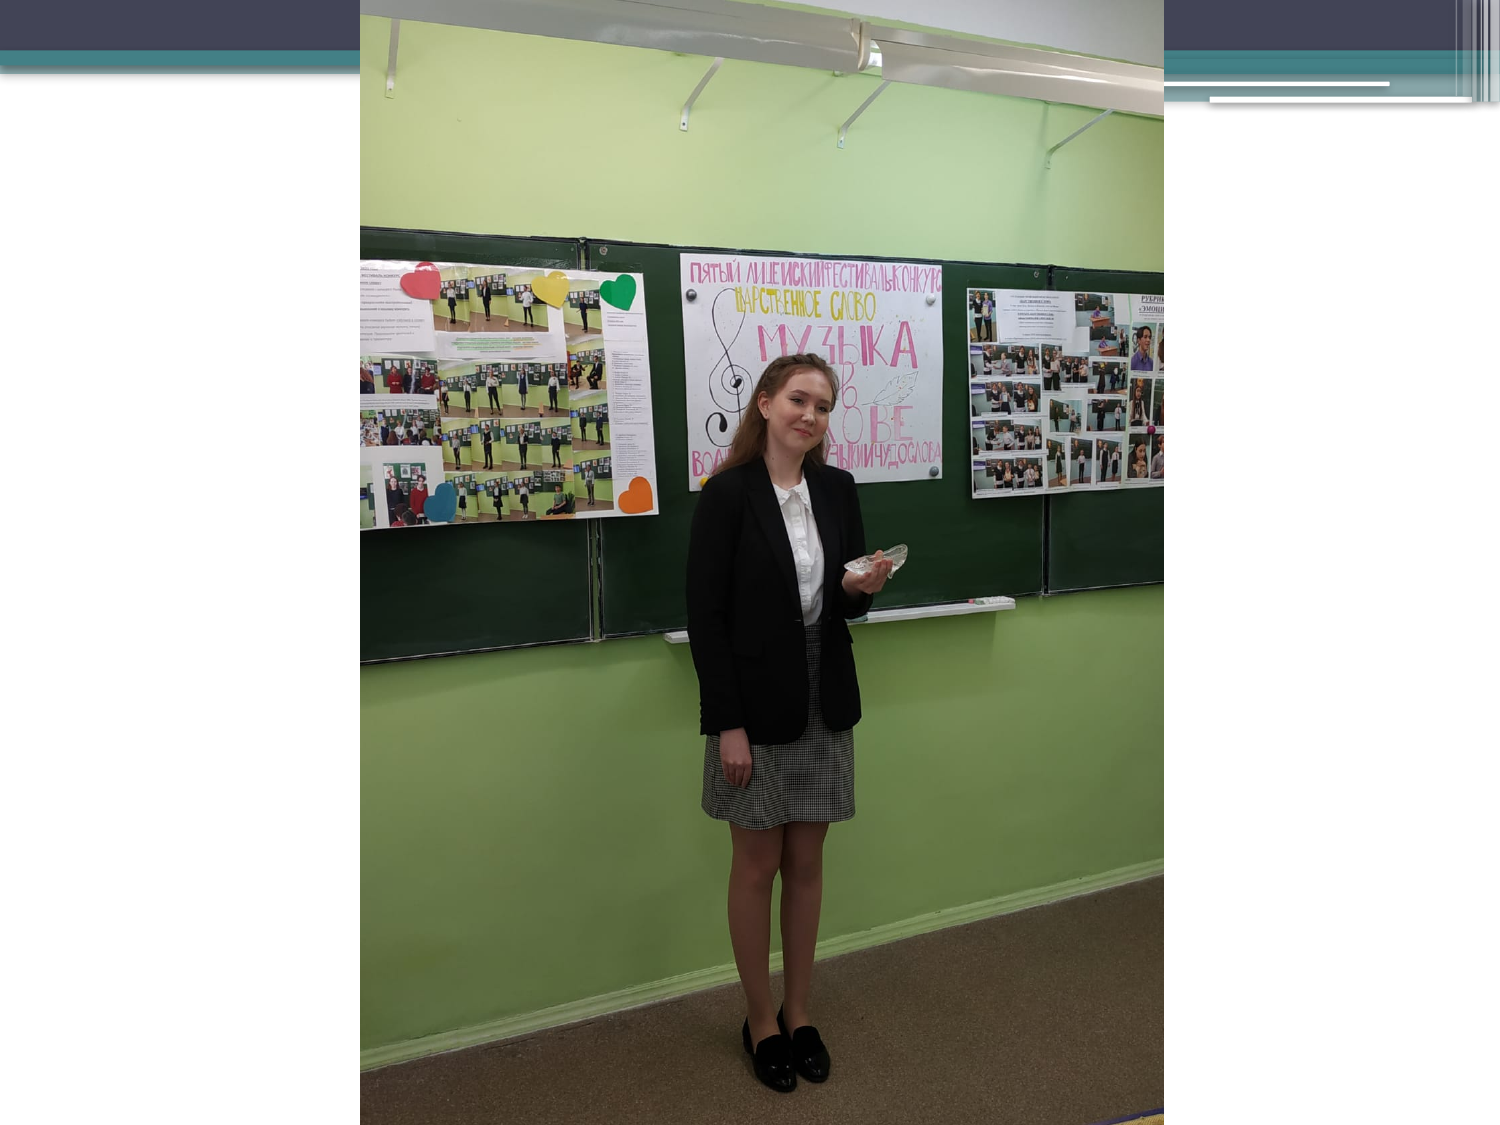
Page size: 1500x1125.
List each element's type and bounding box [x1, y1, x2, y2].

list [359, 0, 1164, 1125]
